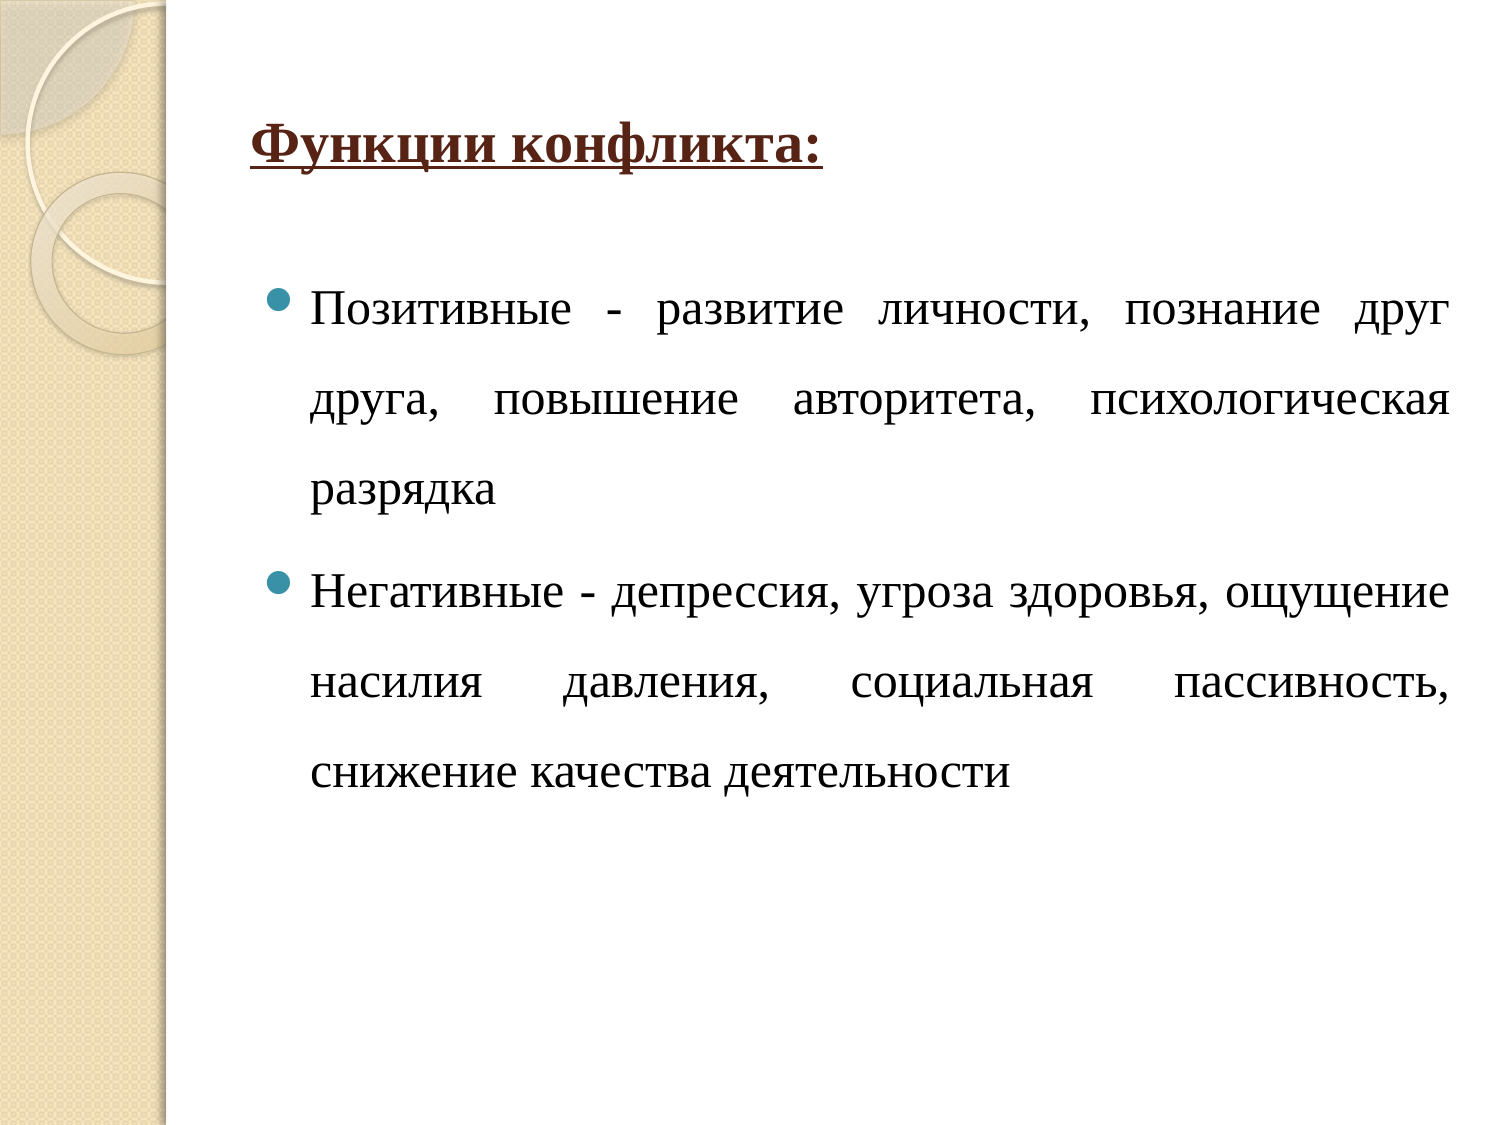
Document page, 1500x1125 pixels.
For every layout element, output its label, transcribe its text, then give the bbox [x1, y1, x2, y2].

title Функции конфликта: [235, 45, 1466, 233]
list Позитивные - развитие личности, познание друг друга, повышение авторитета, психологическая разрядка Негативные - депрессия, угроза здоровья, ощущение насилия давления, социальная пассивность, снижение качества деятельности [235, 237, 1466, 1025]
